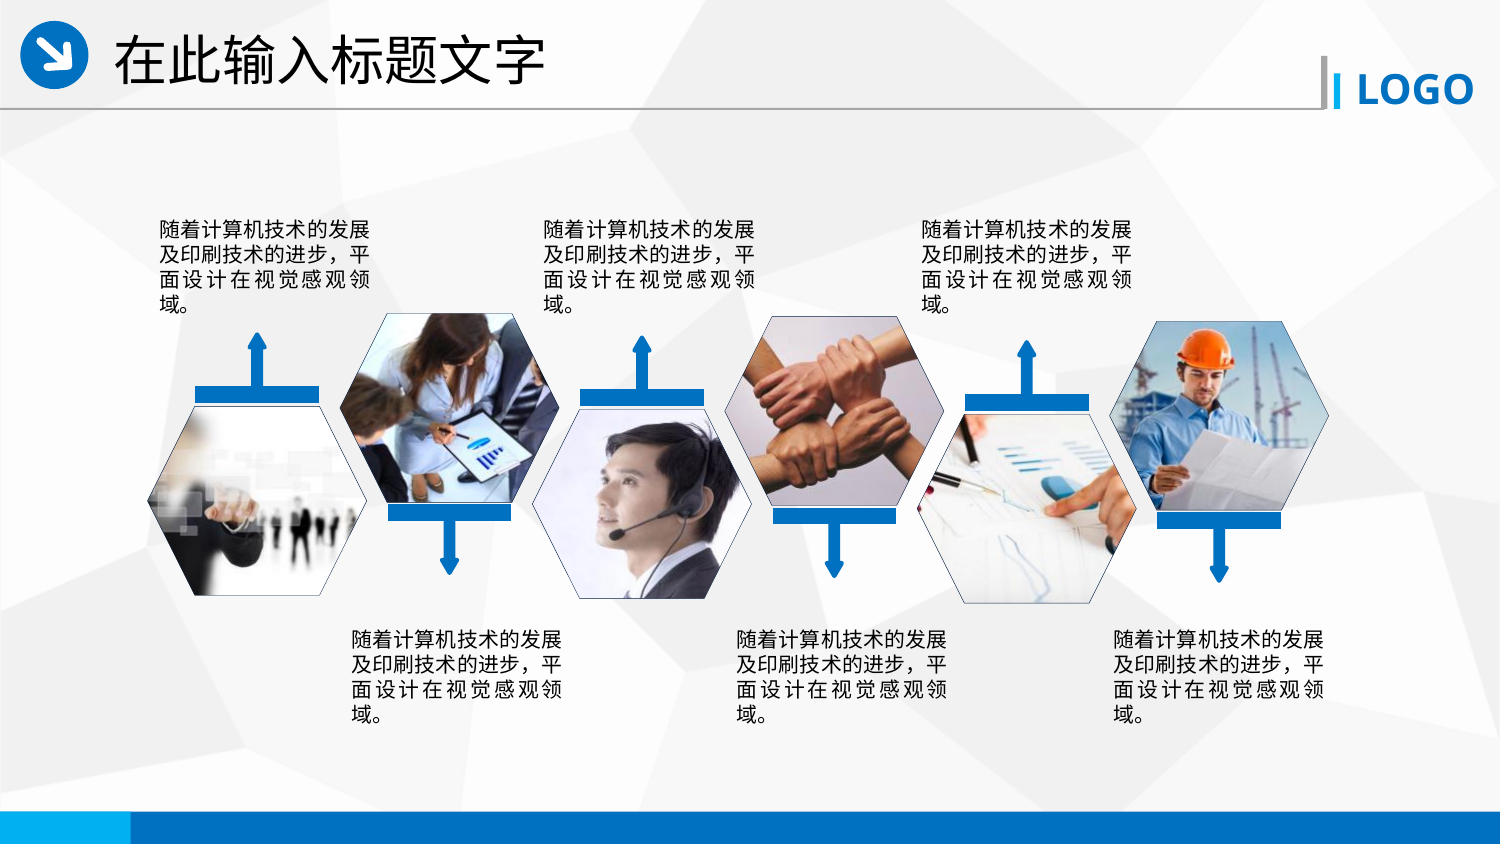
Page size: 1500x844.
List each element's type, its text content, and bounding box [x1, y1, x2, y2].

picture [0, 0, 1500, 811]
text_box 随着计算机技术的发展及印刷技术的进步，平面设计在视觉感观领域。 [1098, 619, 1340, 734]
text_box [532, 337, 752, 599]
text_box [339, 313, 560, 574]
text_box 随着计算机技术的发展及印刷技术的进步，平面设计在视觉感观领域。 [721, 619, 963, 734]
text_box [1109, 320, 1329, 581]
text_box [916, 342, 1137, 604]
text_box 随着计算机技术的发展及印刷技术的进步，平面设计在视觉感观领域。 [144, 209, 385, 324]
text_box 随着计算机技术的发展及印刷技术的进步，平面设计在视觉感观领域。 [529, 209, 770, 324]
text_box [147, 334, 367, 596]
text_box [724, 316, 945, 577]
text_box 随着计算机技术的发展及印刷技术的进步，平面设计在视觉感观领域。 [906, 209, 1147, 324]
text_box 在此输入标题文字 [98, 18, 609, 99]
text_box 随着计算机技术的发展及印刷技术的进步，平面设计在视觉感观领域。 [336, 619, 578, 734]
